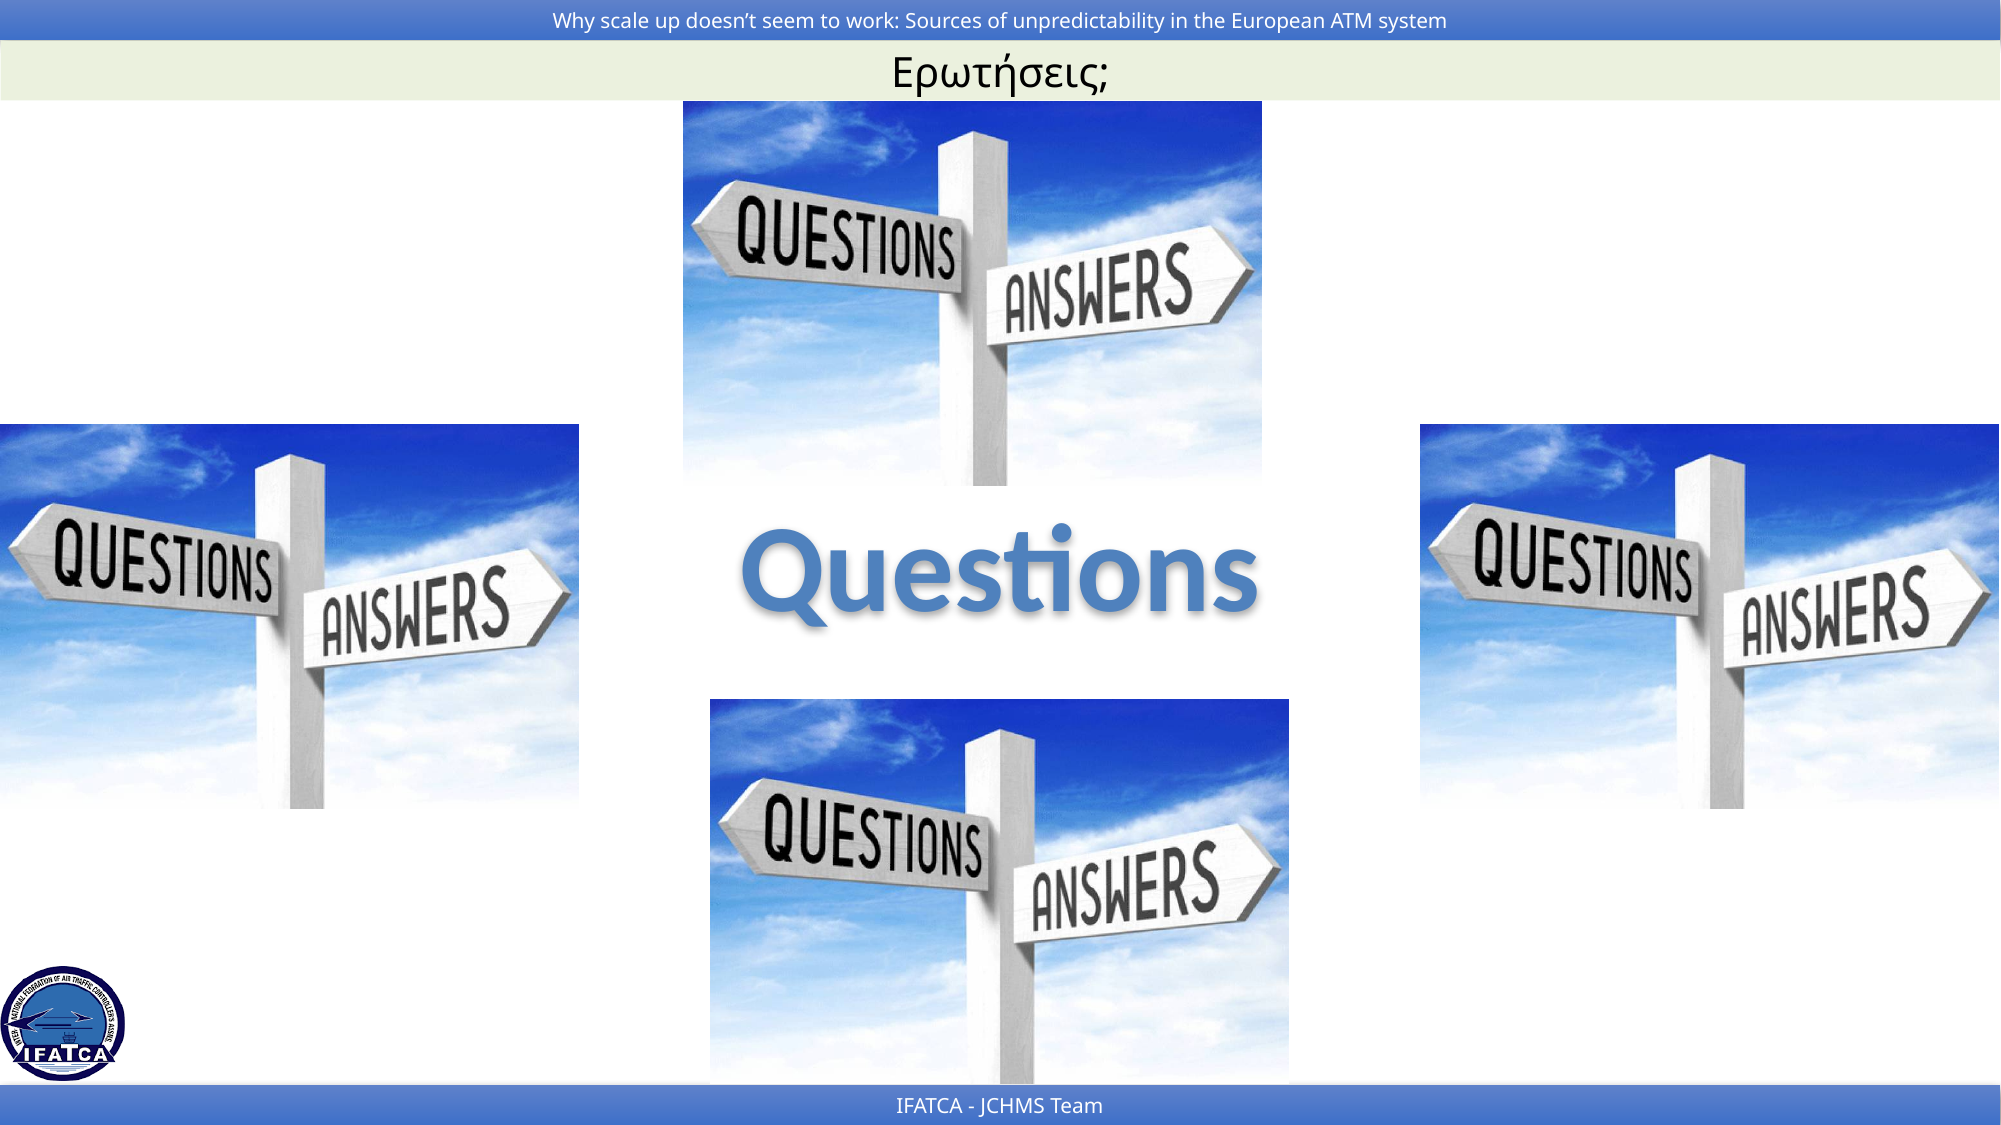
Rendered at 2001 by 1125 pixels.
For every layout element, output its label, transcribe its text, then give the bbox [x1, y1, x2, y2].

picture [710, 699, 1290, 1084]
picture [683, 101, 1262, 486]
text_box Questions [582, 478, 1415, 645]
picture [1420, 424, 2000, 810]
picture [0, 424, 579, 810]
title Ερωτήσεις; [0, 40, 2000, 101]
picture [0, 966, 125, 1081]
